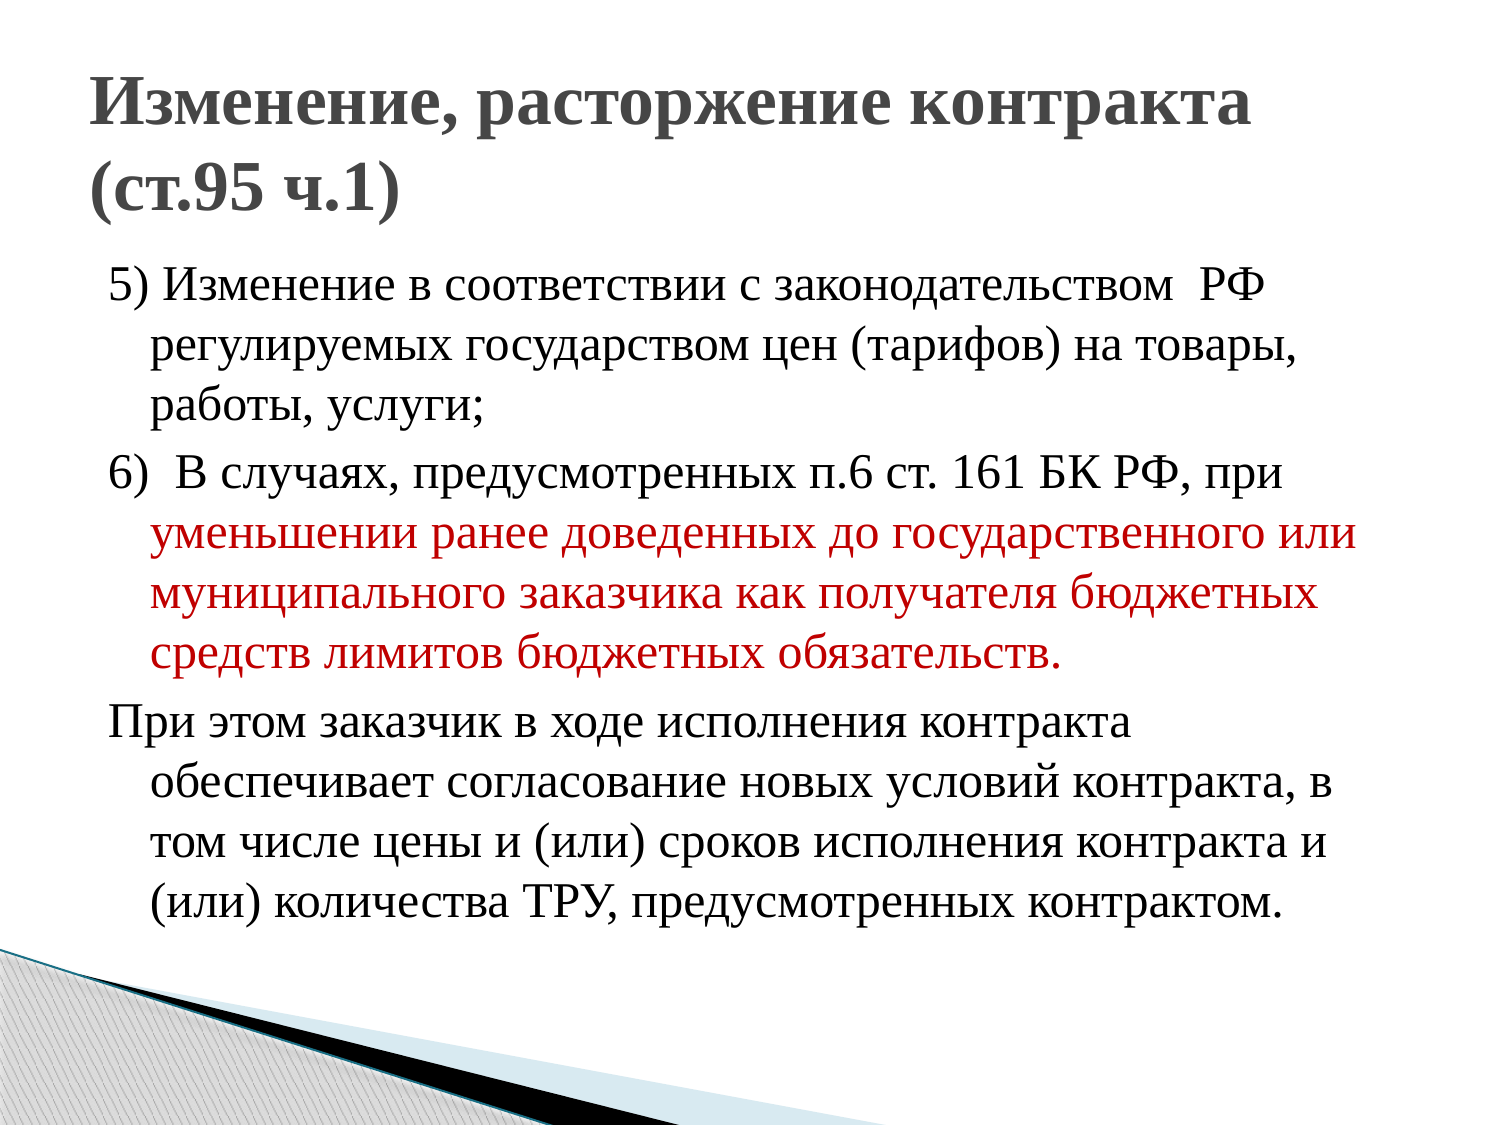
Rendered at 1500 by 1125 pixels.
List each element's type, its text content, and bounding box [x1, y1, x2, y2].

title Изменение, расторжение контракта (ст.95 ч.1) [75, 45, 1425, 233]
list 5) Изменение в соответствии с законодательством РФ регулируемых государством цен (тарифов) на товары, работы, услуги; 6) В случаях, предусмотренных п.6 ст. 161 БК РФ, при уменьшении ранее доведенных до государственного или муниципального заказчика как получателя бюджетных средств лимитов бюджетных обязательств. При этом заказчик в ходе исполнения контракта обеспечивает согласование новых условий контракта, в том числе цены и (или) сроков исполнения контракта и (или) количества ТРУ, предусмотренных контрактом. [75, 242, 1425, 986]
